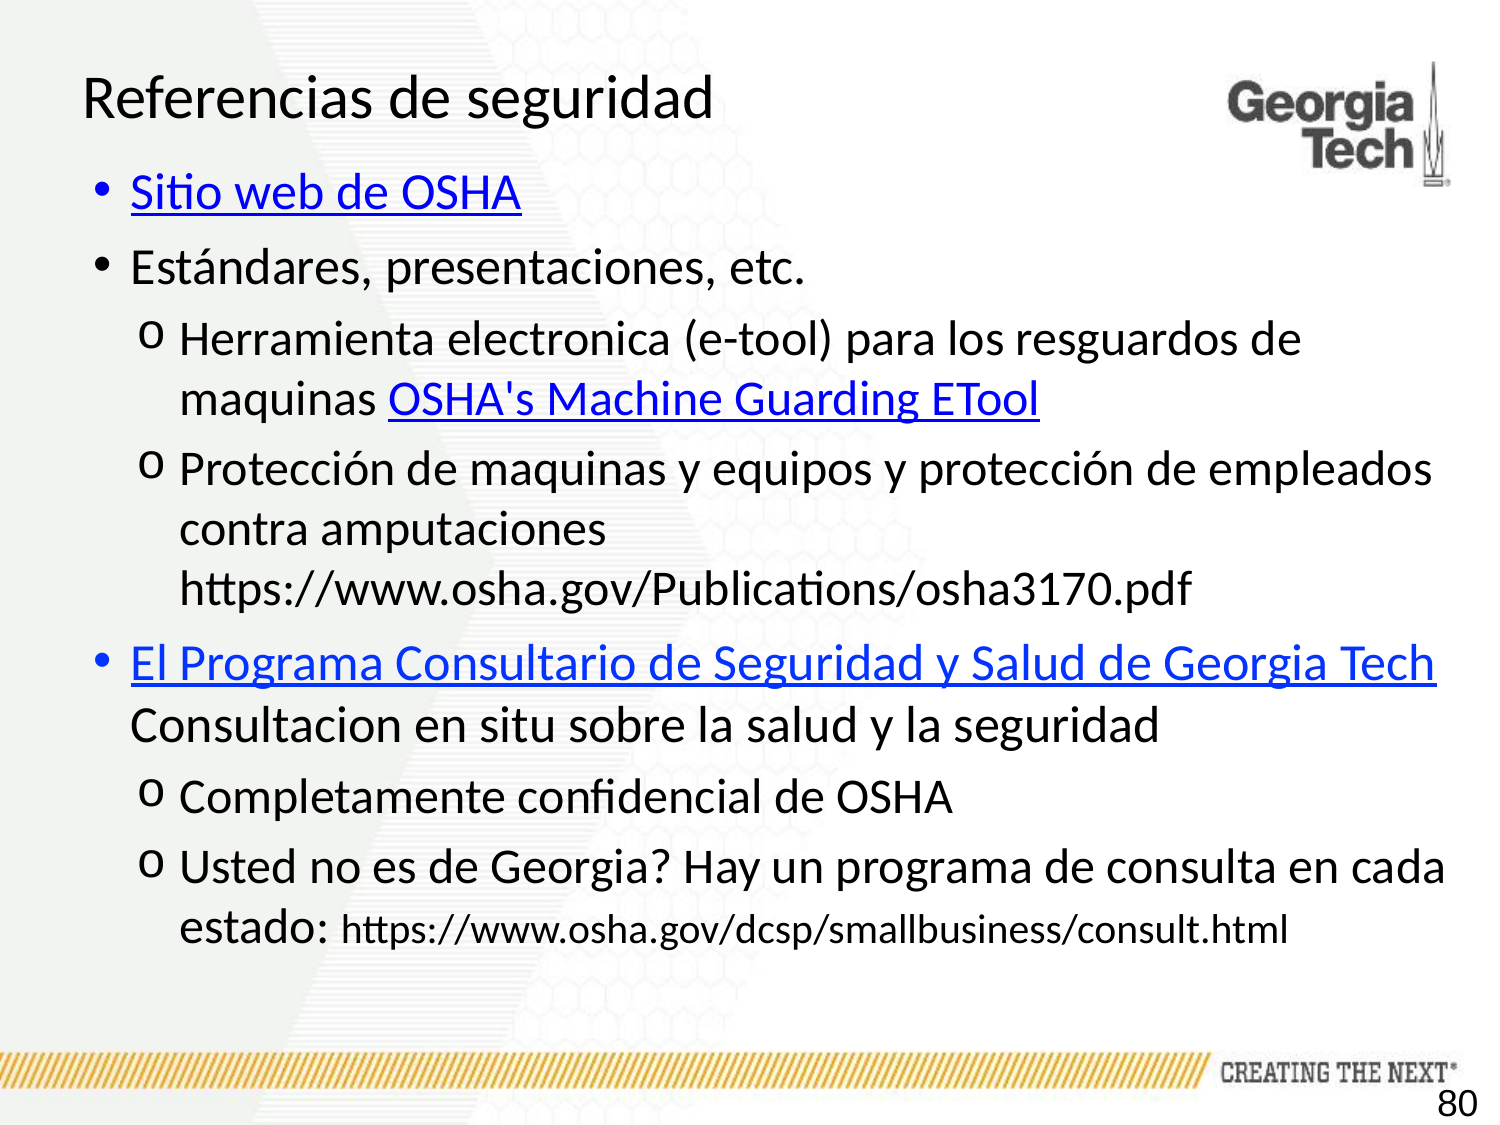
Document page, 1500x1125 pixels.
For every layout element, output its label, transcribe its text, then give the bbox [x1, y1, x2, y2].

picture [0, 0, 1500, 1125]
slide_number 80 [1429, 1070, 1489, 1125]
title Referencias de seguridad [74, 0, 1201, 188]
list Sitio web de OSHA Estándares, presentaciones, etc. Herramienta electronica (e-tool) para los resguardos de maquinas OSHA's Machine Guarding ETool Protección de maquinas y equipos y protección de empleados contra amputaciones https://www.osha.gov/Publications/osha3170.pdf El Programa Consultario de Seguridad y Salud de Georgia Tech Consultacion en situ sobre la salud y la seguridad Completamente confidencial de OSHA Usted no es de Georgia? Hay un programa de consulta en cada estado: https://www.osha.gov/dcsp/smallbusiness/consult.html [85, 149, 1467, 1036]
